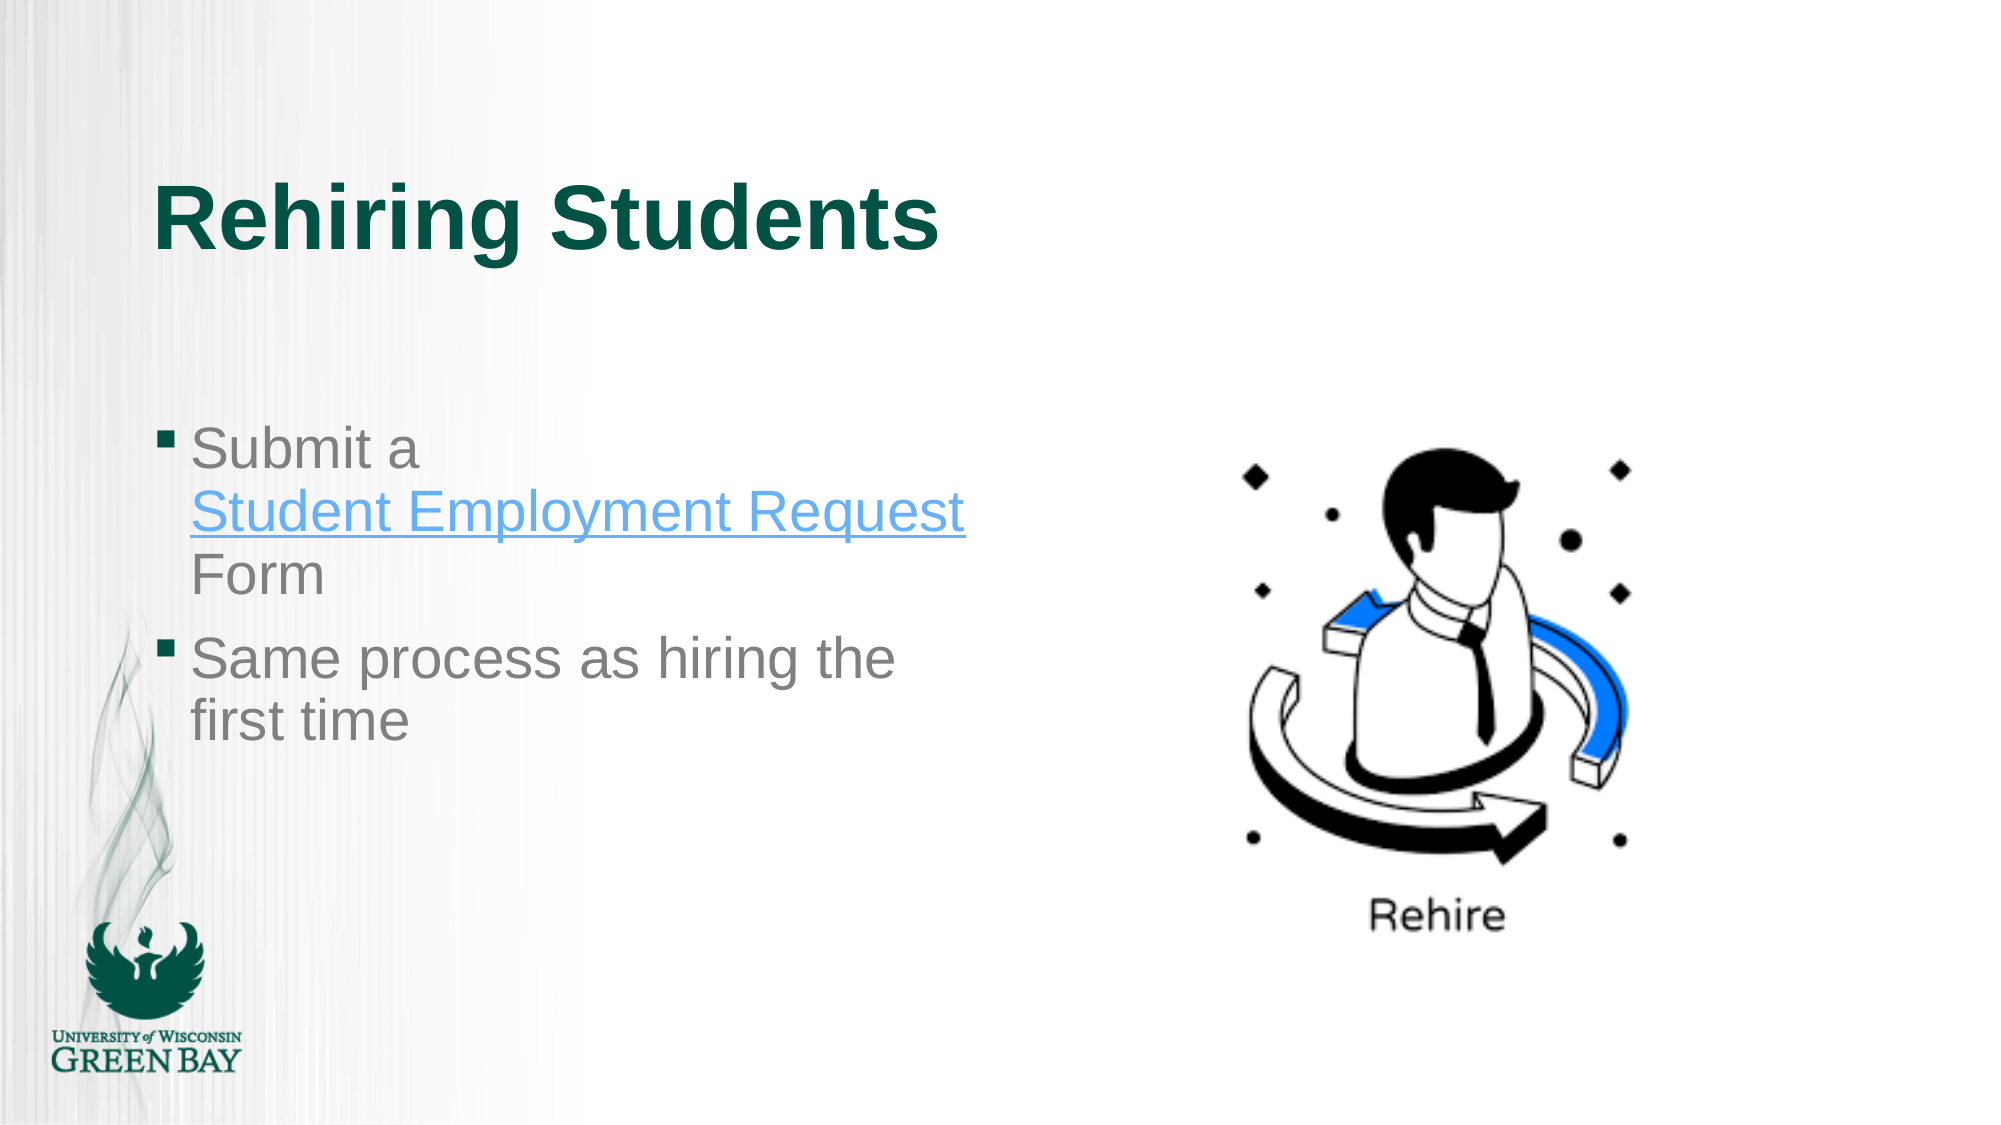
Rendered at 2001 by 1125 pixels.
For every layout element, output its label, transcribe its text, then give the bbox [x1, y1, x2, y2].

picture [0, 0, 2001, 1125]
title Rehiring Students [137, 59, 1863, 278]
list Submit a Student Employment Request Form Same process as hiring the first time [137, 410, 984, 1016]
